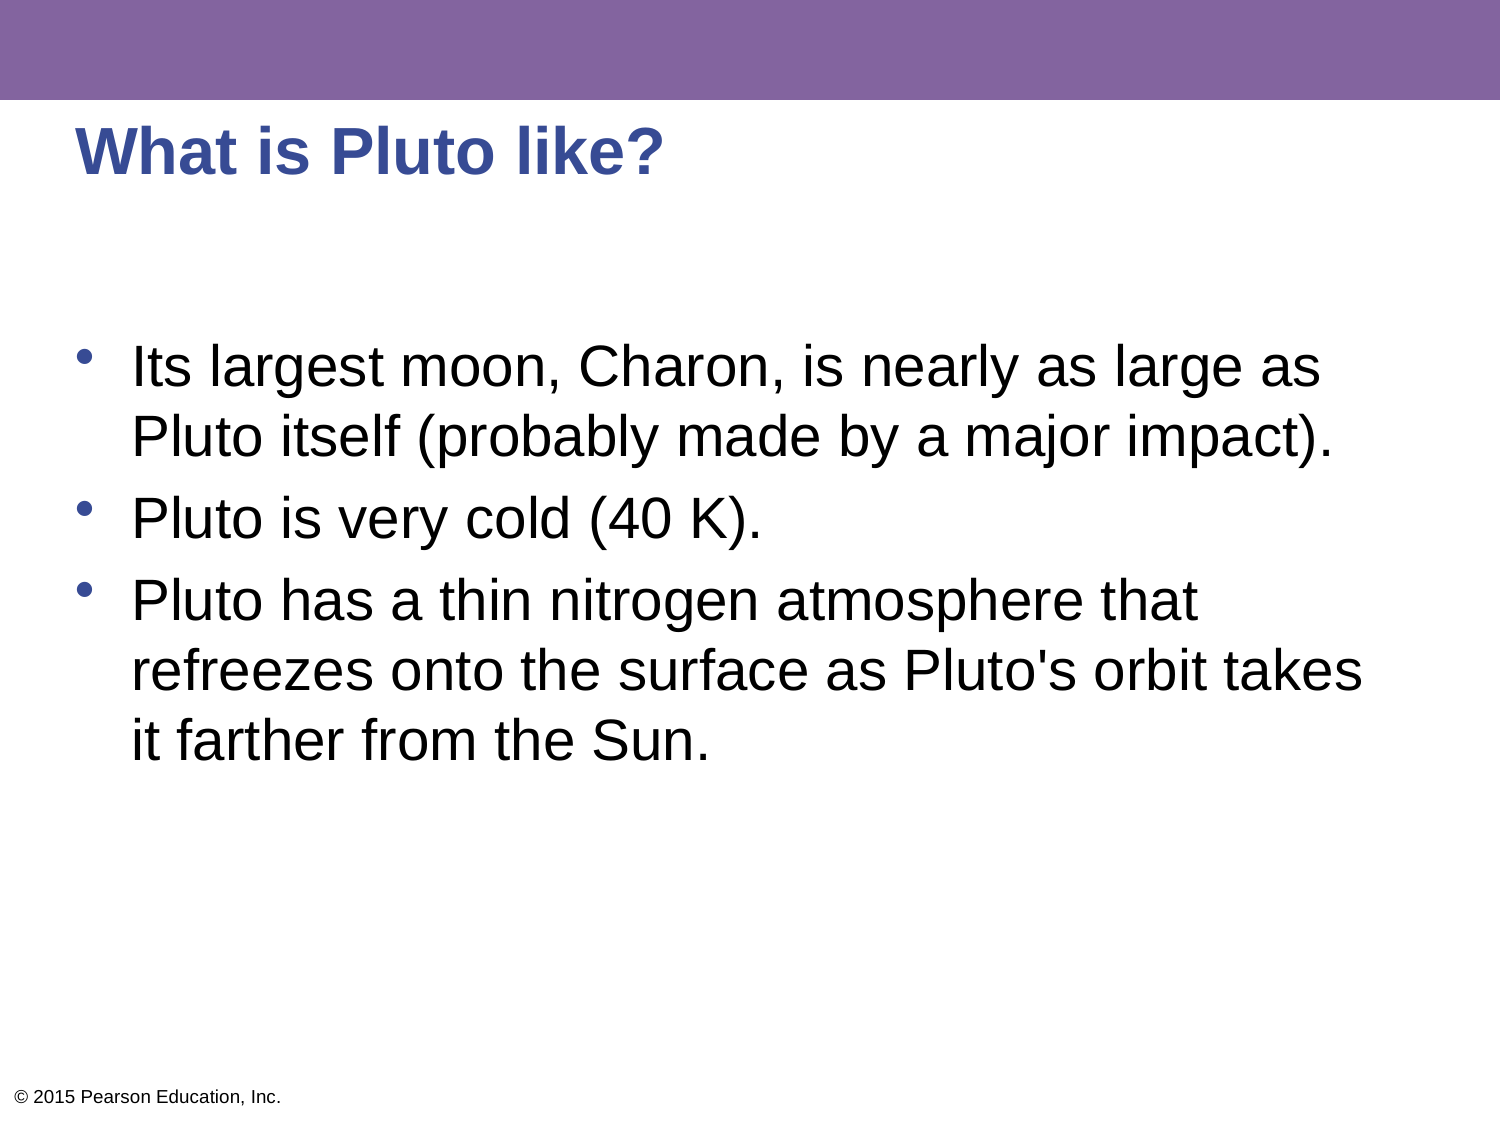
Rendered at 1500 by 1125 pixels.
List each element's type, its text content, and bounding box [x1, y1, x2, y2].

list Its largest moon, Charon, is nearly as large as Pluto itself (probably made by a major impact). Pluto is very cold (40 K). Pluto has a thin nitrogen atmosphere that refreezes onto the surface as Pluto's orbit takes it farther from the Sun. [59, 321, 1410, 1085]
title What is Pluto like? [0, 100, 1500, 196]
footer © 2015 Pearson Education, Inc. [14, 1084, 900, 1115]
